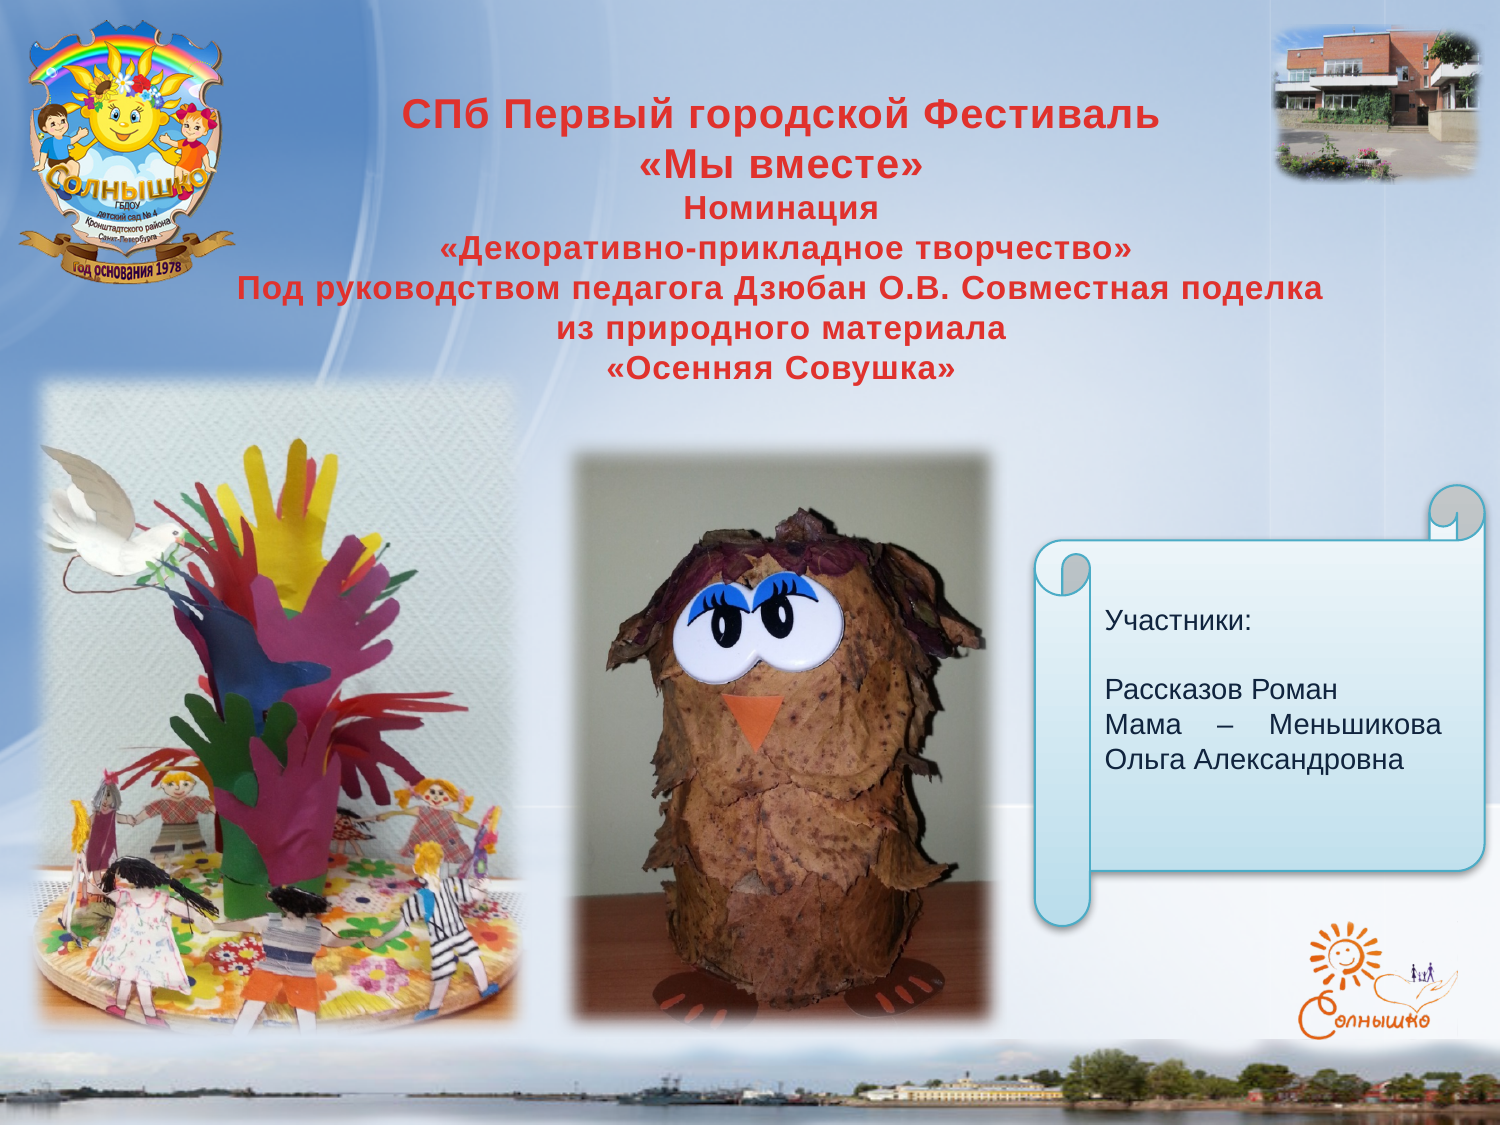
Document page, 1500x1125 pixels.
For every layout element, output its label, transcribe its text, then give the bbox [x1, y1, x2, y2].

text_box [276, 271, 1224, 326]
text_box Участники: Рассказов Роман Мама – Меньшикова Ольга Александровна [1090, 484, 1486, 906]
text_box СПб Первый городской Фестиваль «Мы вместе» Номинация «Декоративно-прикладное творчество» Под руководством педагога Дзюбан О.В. Совместная поделка из природного материала «Осенняя Совушка» [206, 28, 1357, 394]
picture [0, 0, 1500, 1125]
